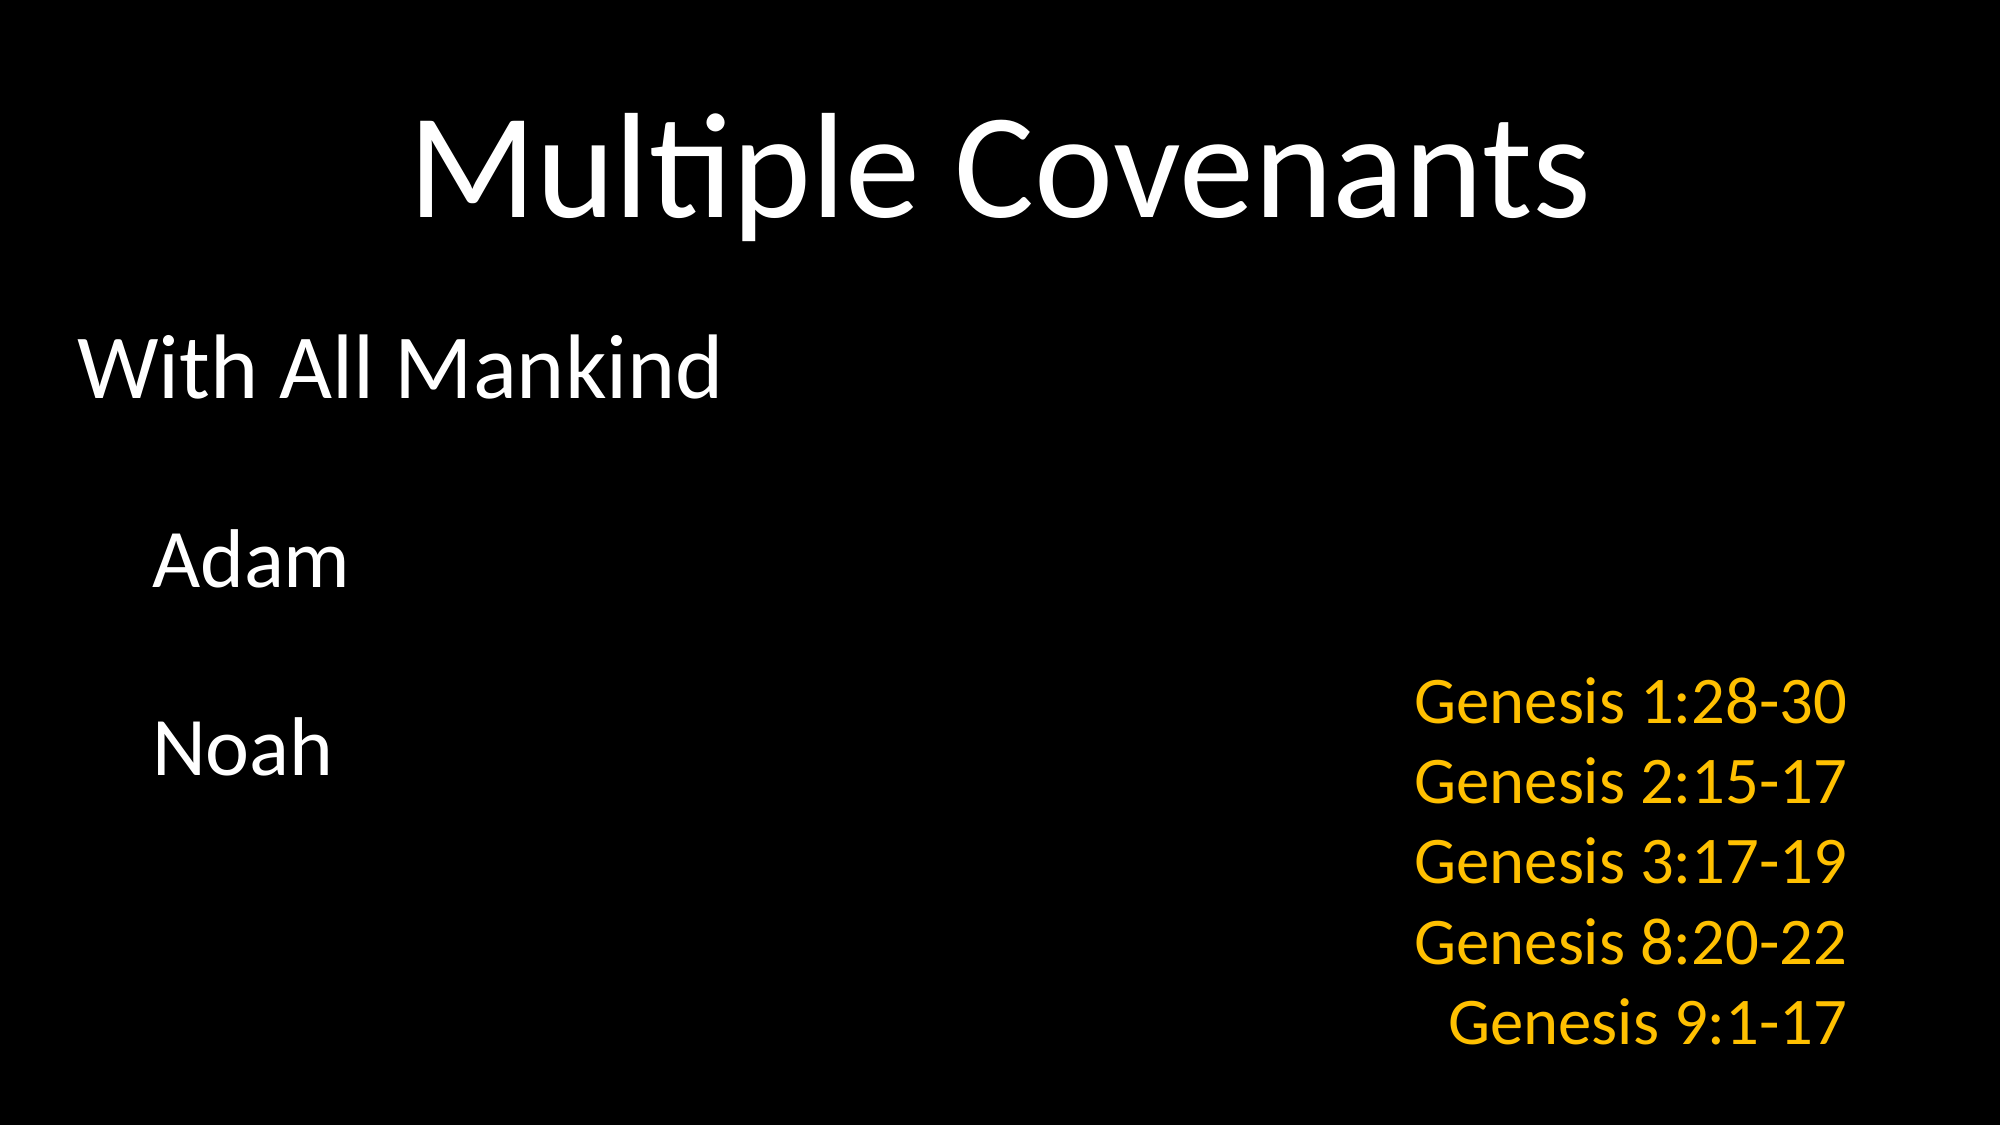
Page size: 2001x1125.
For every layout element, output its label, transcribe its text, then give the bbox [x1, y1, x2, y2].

title Multiple Covenants [137, 59, 1863, 278]
list Genesis 1:28-30 Genesis 2:15-17 Genesis 3:17-19 Genesis 8:20-22 Genesis 9:1-17 [1012, 299, 1863, 1066]
list With All Mankind Adam Noah [62, 299, 988, 1066]
